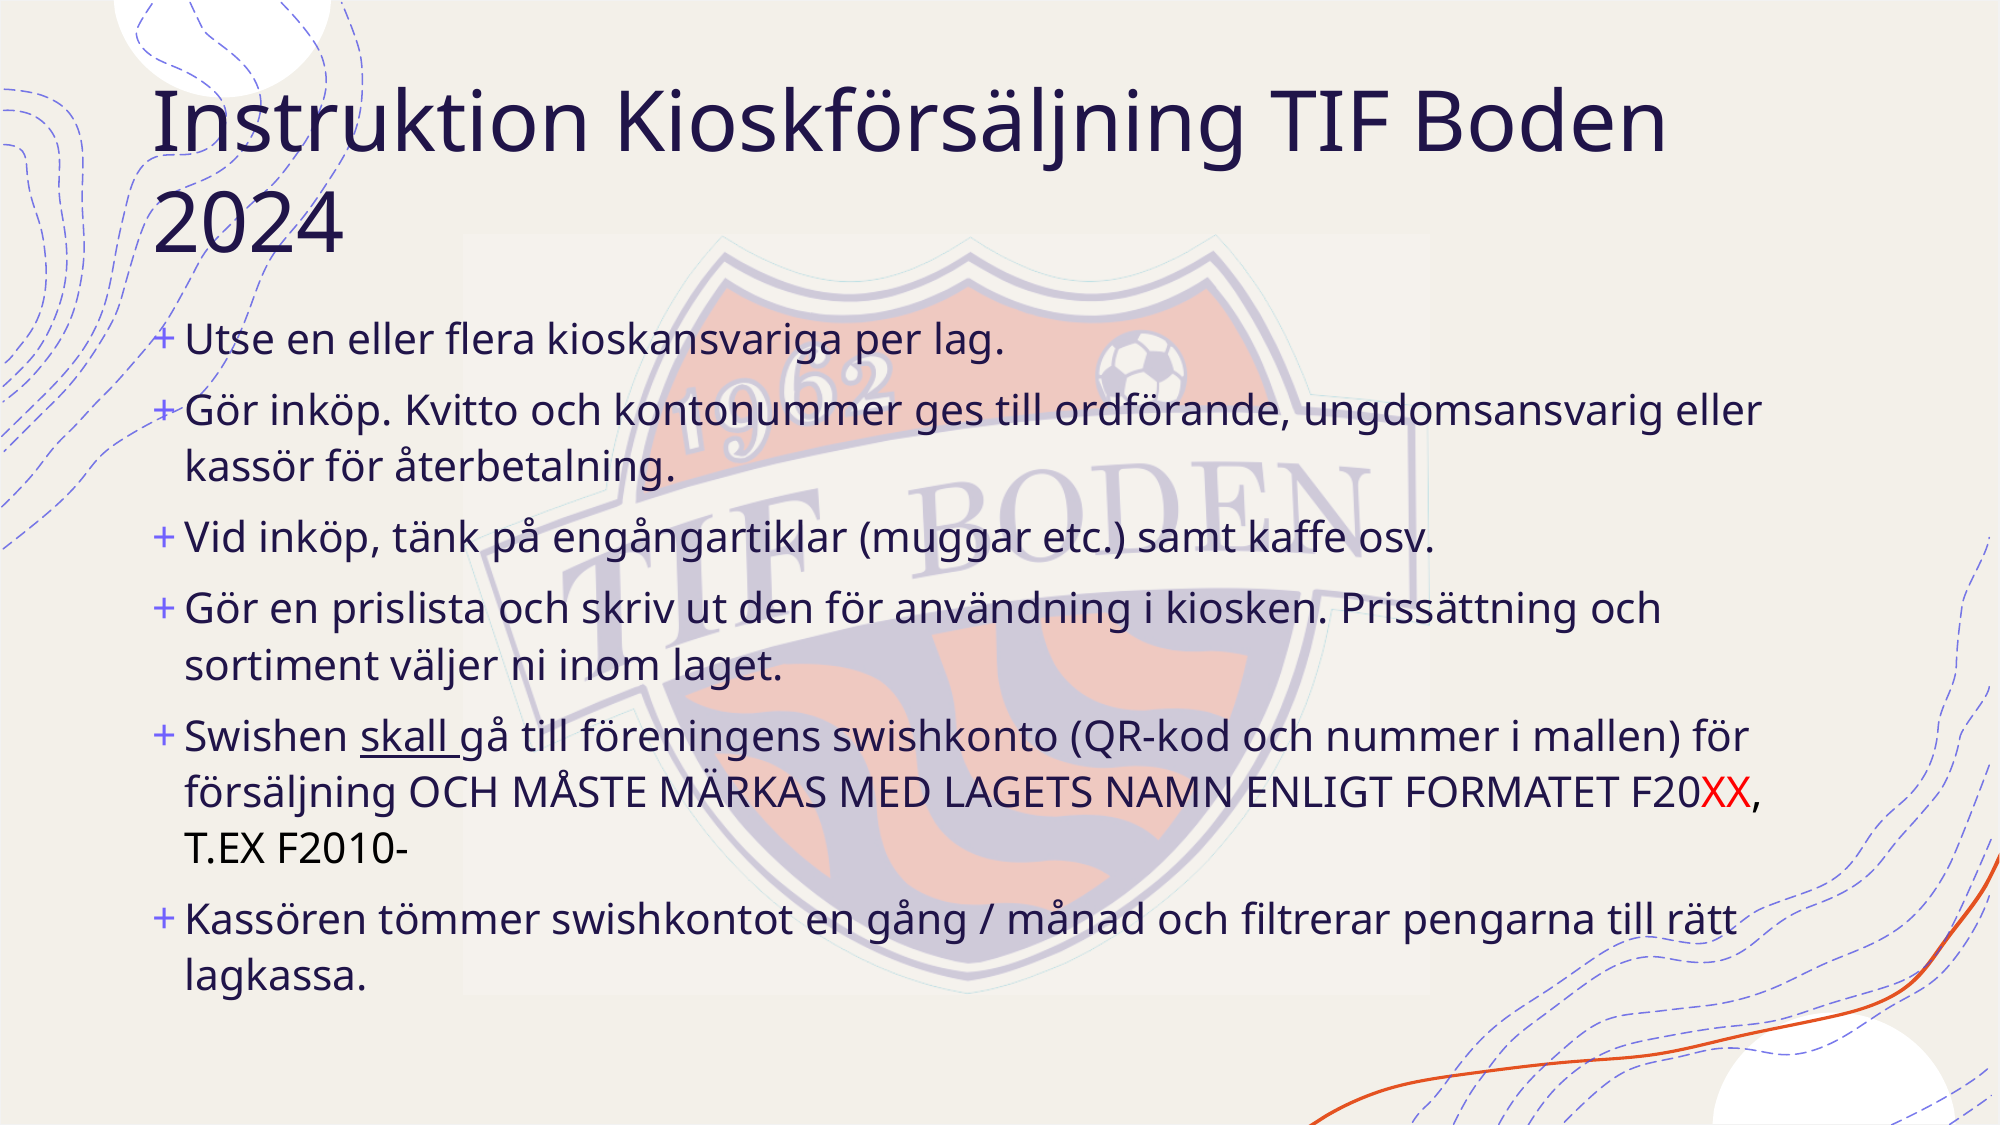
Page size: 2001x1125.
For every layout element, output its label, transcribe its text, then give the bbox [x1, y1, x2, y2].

list Utse en eller flera kioskansvariga per lag. Gör inköp. Kvitto och kontonummer ges till ordförande, ungdomsansvarig eller kassör för återbetalning. Vid inköp, tänk på engångartiklar (muggar etc.) samt kaffe osv. Gör en prislista och skriv ut den för användning i kiosken. Prissättning och sortiment väljer ni inom laget. Swishen skall gå till föreningens swishkonto (QR-kod och nummer i mallen) för försäljning OCH MÅSTE MÄRKAS MED LAGETS NAMN ENLIGT FORMATET F20XX, T.EX F2010- Kassören tömmer swishkontot en gång / månad och filtrerar pengarna till rätt lagkassa. [137, 299, 1863, 1014]
title Instruktion Kioskförsäljning TIF Boden 2024 [137, 59, 1863, 278]
